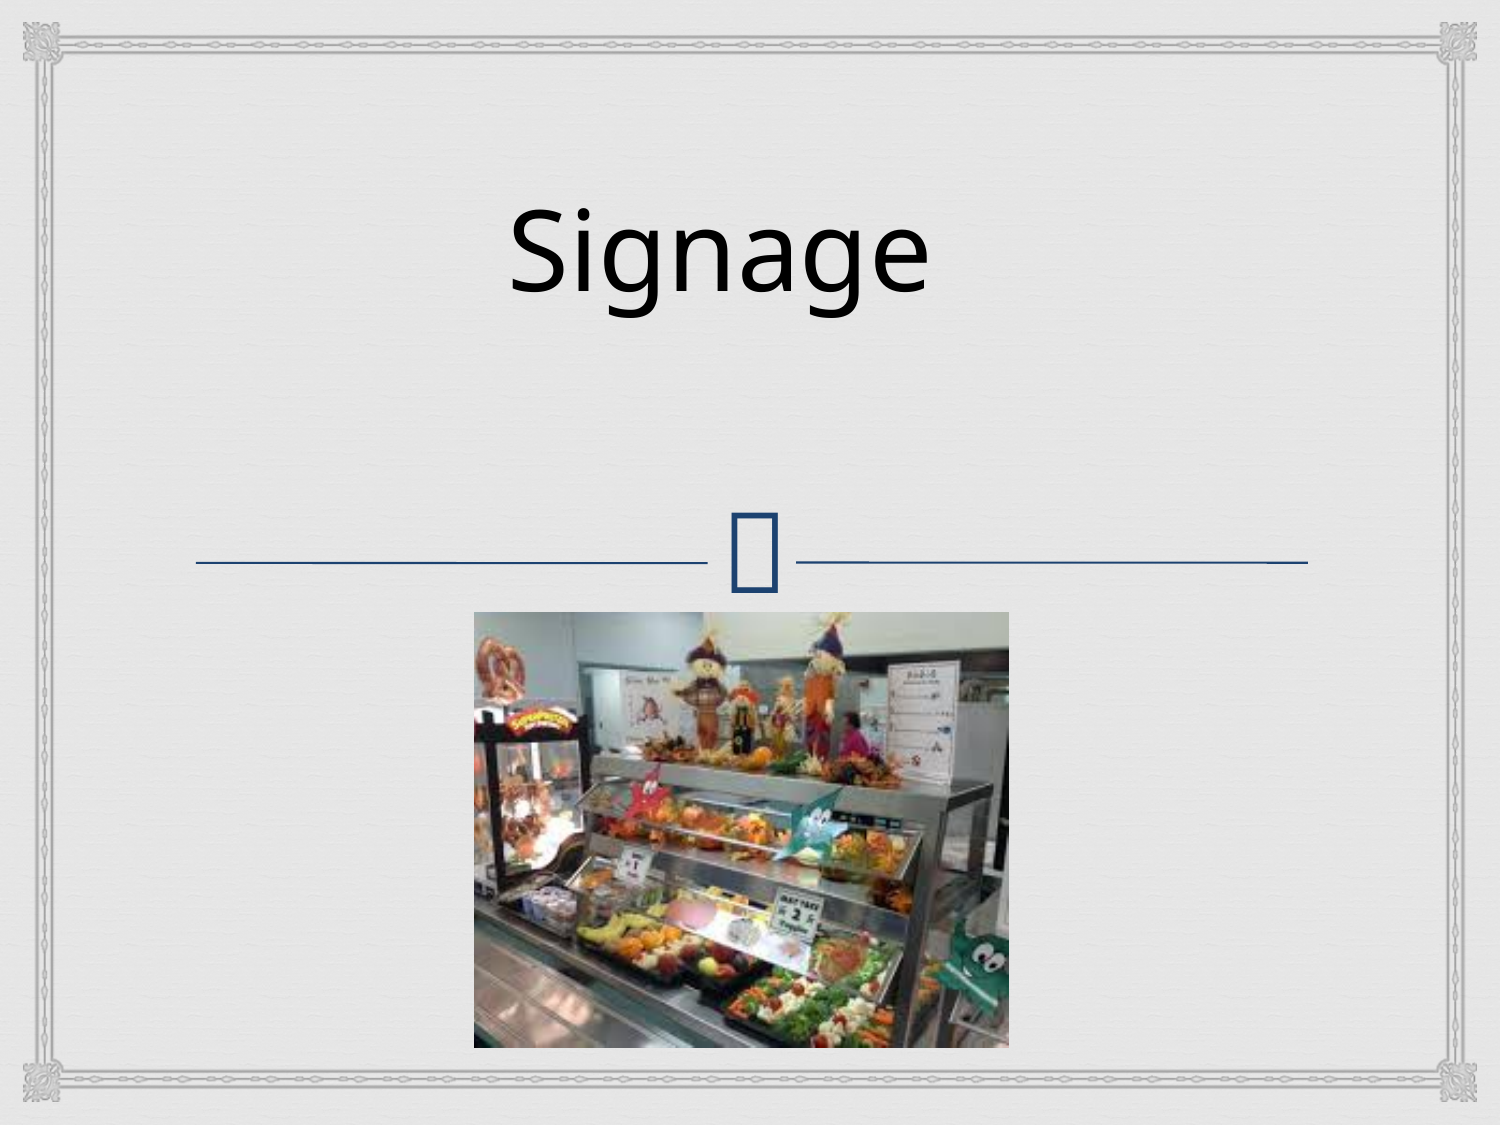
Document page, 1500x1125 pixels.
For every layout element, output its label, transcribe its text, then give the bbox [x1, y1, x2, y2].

picture [0, 0, 1500, 1125]
title Signage [164, 37, 1277, 322]
